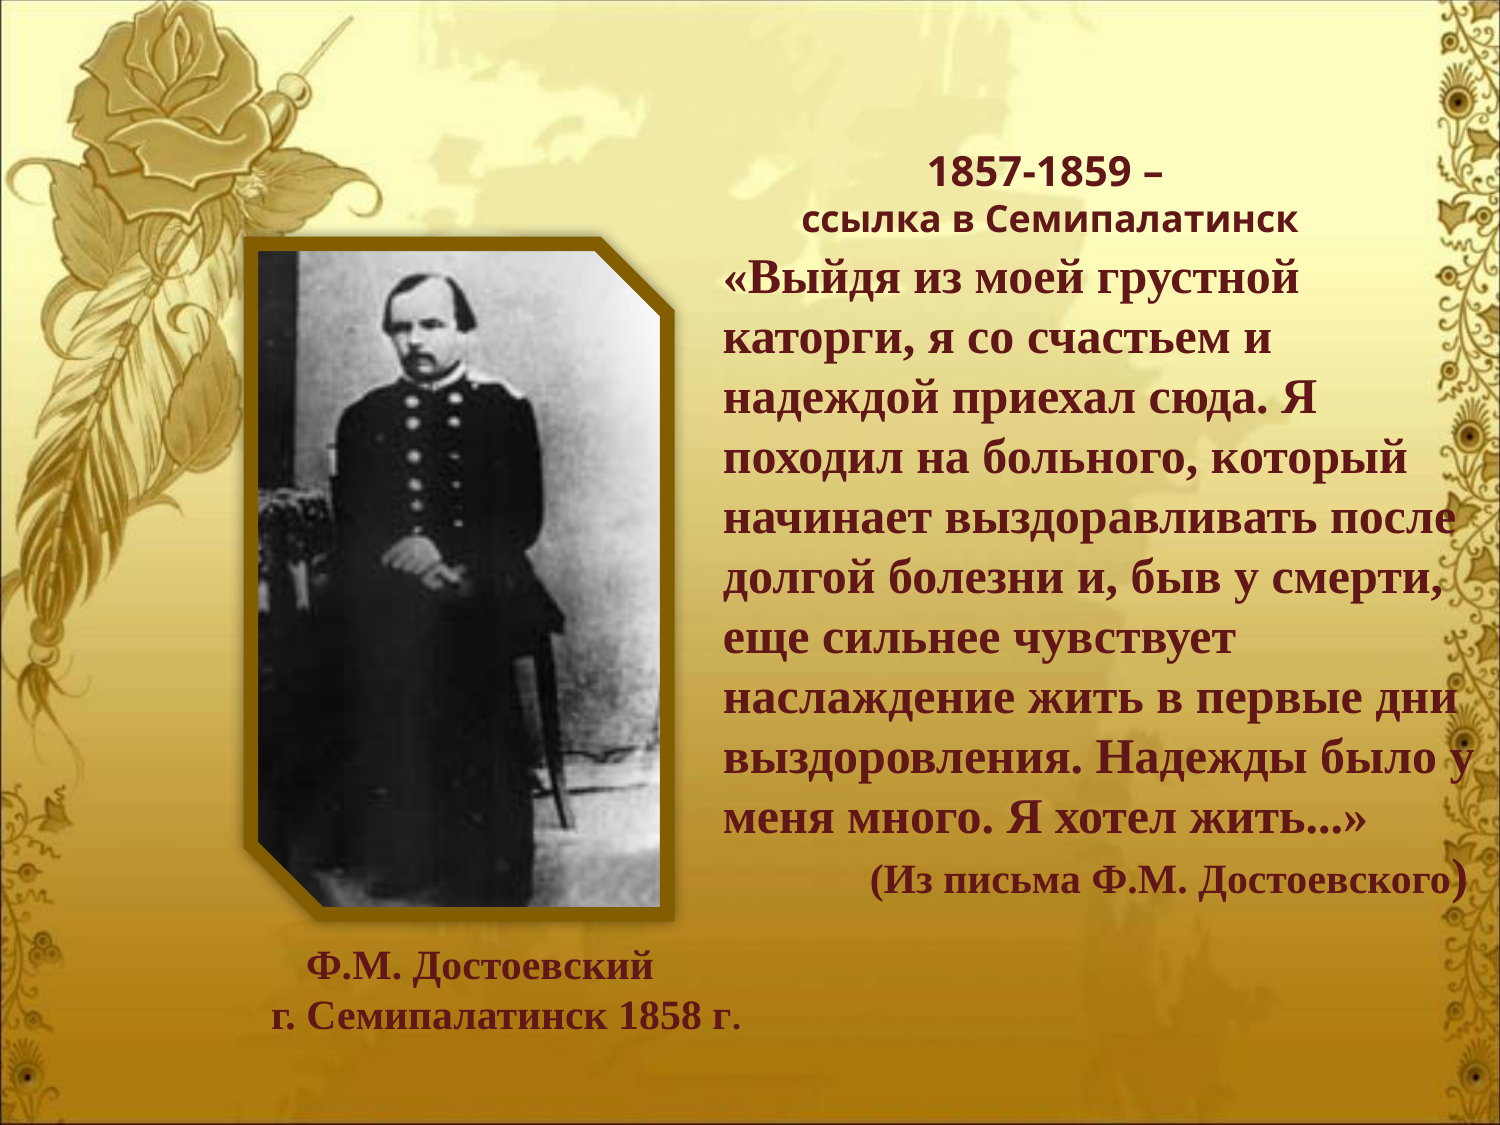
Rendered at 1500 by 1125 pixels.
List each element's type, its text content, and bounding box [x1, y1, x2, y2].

picture [0, 0, 1500, 1125]
text_box 1857-1859 – ссылка в Семипалатинск [655, 137, 1436, 247]
text_box Ф.М. Достоевский г. Семипалатинск 1858 г. [157, 885, 761, 1045]
text_box «Выйдя из моей грустной каторги, я со счастьем и надеждой приехал сюда. Я походил на больного, который начинает выздоравливать после долгой болезни и, быв у смерти, еще сильнее чувствует наслаждение жить в первые дни выздоровления. Надежды было у меня много. Я хотел жить...» (Из письма Ф.М. Достоевского) [708, 115, 1500, 911]
